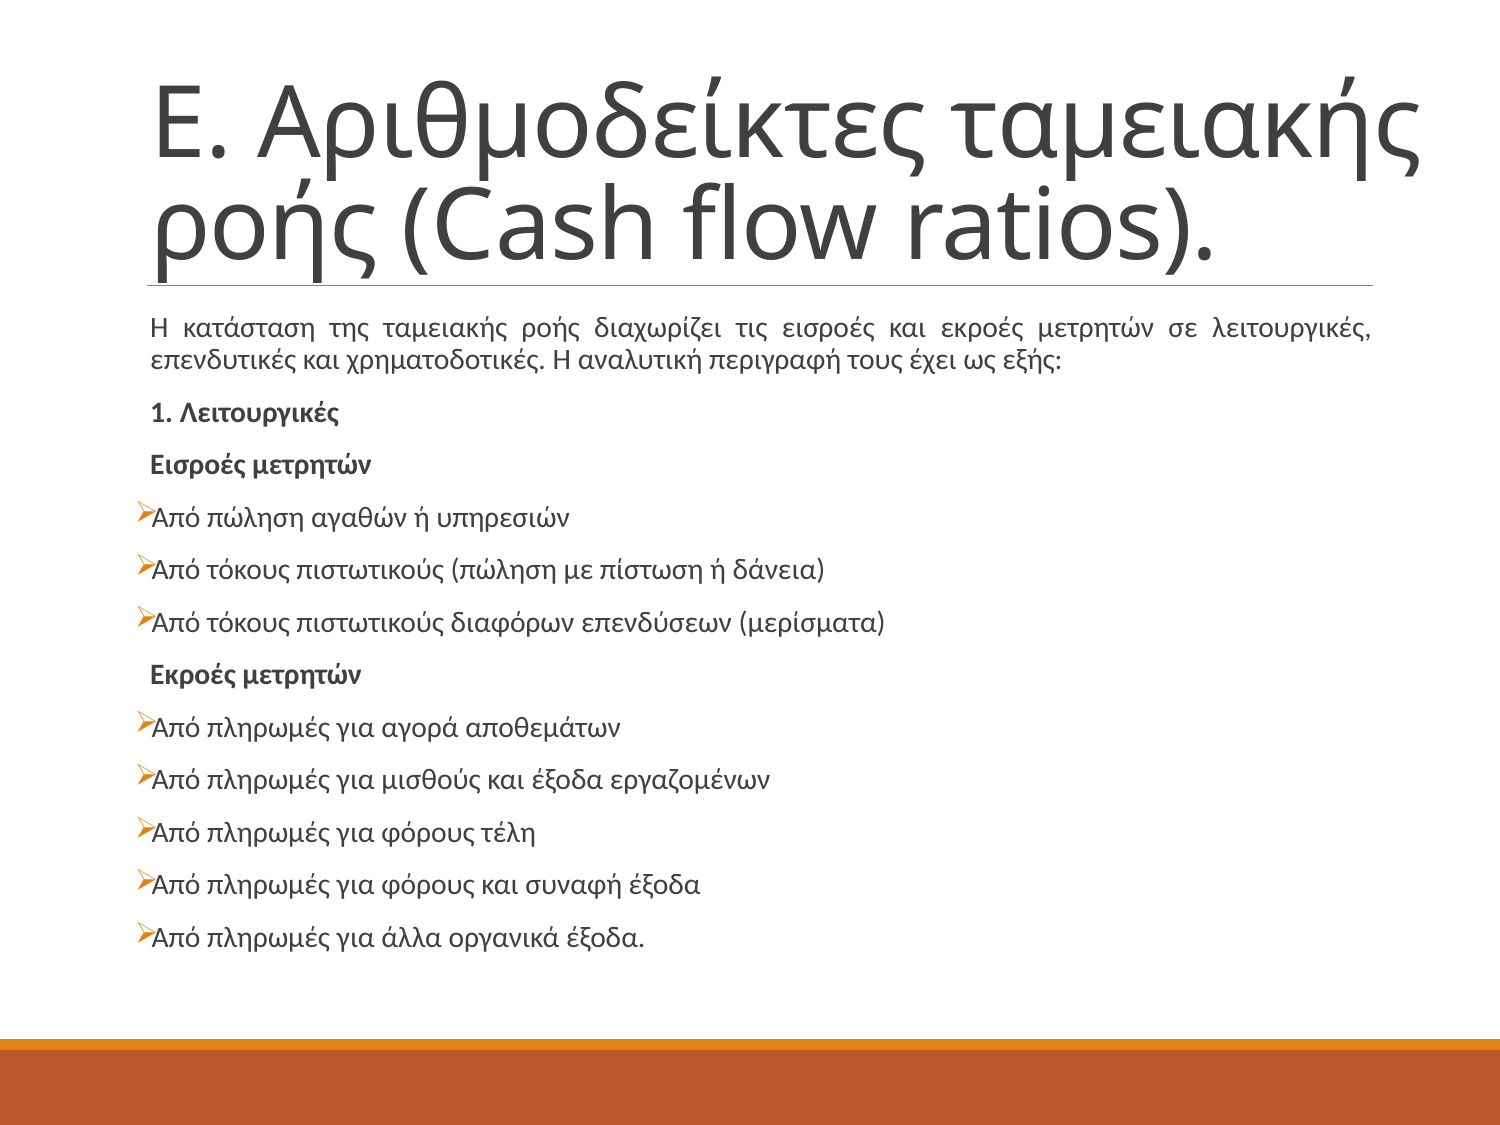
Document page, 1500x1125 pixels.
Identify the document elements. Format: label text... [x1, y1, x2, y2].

title Ε. Αριθμοδείκτες ταμειακής ροής (Cash flow ratios). [135, 32, 1450, 288]
list Η κατάσταση της ταμειακής ροής διαχωρίζει τις εισροές και εκροές μετρητών σε λειτουργικές, επενδυτικές και χρηματοδοτικές. Η αναλυτική περιγραφή τους έχει ως εξής: 1. Λειτουργικές Εισροές μετρητών Από πώληση αγαθών ή υπηρεσιών Από τόκους πιστωτικούς (πώληση με πίστωση ή δάνεια) Από τόκους πιστωτικούς διαφόρων επενδύσεων (μερίσματα) Εκροές μετρητών Από πληρωμές για αγορά αποθεμάτων Από πληρωμές για μισθούς και έξοδα εργαζομένων Από πληρωμές για φόρους τέλη Από πληρωμές για φόρους και συναφή έξοδα Από πληρωμές για άλλα οργανικά έξοδα. [135, 304, 1373, 963]
